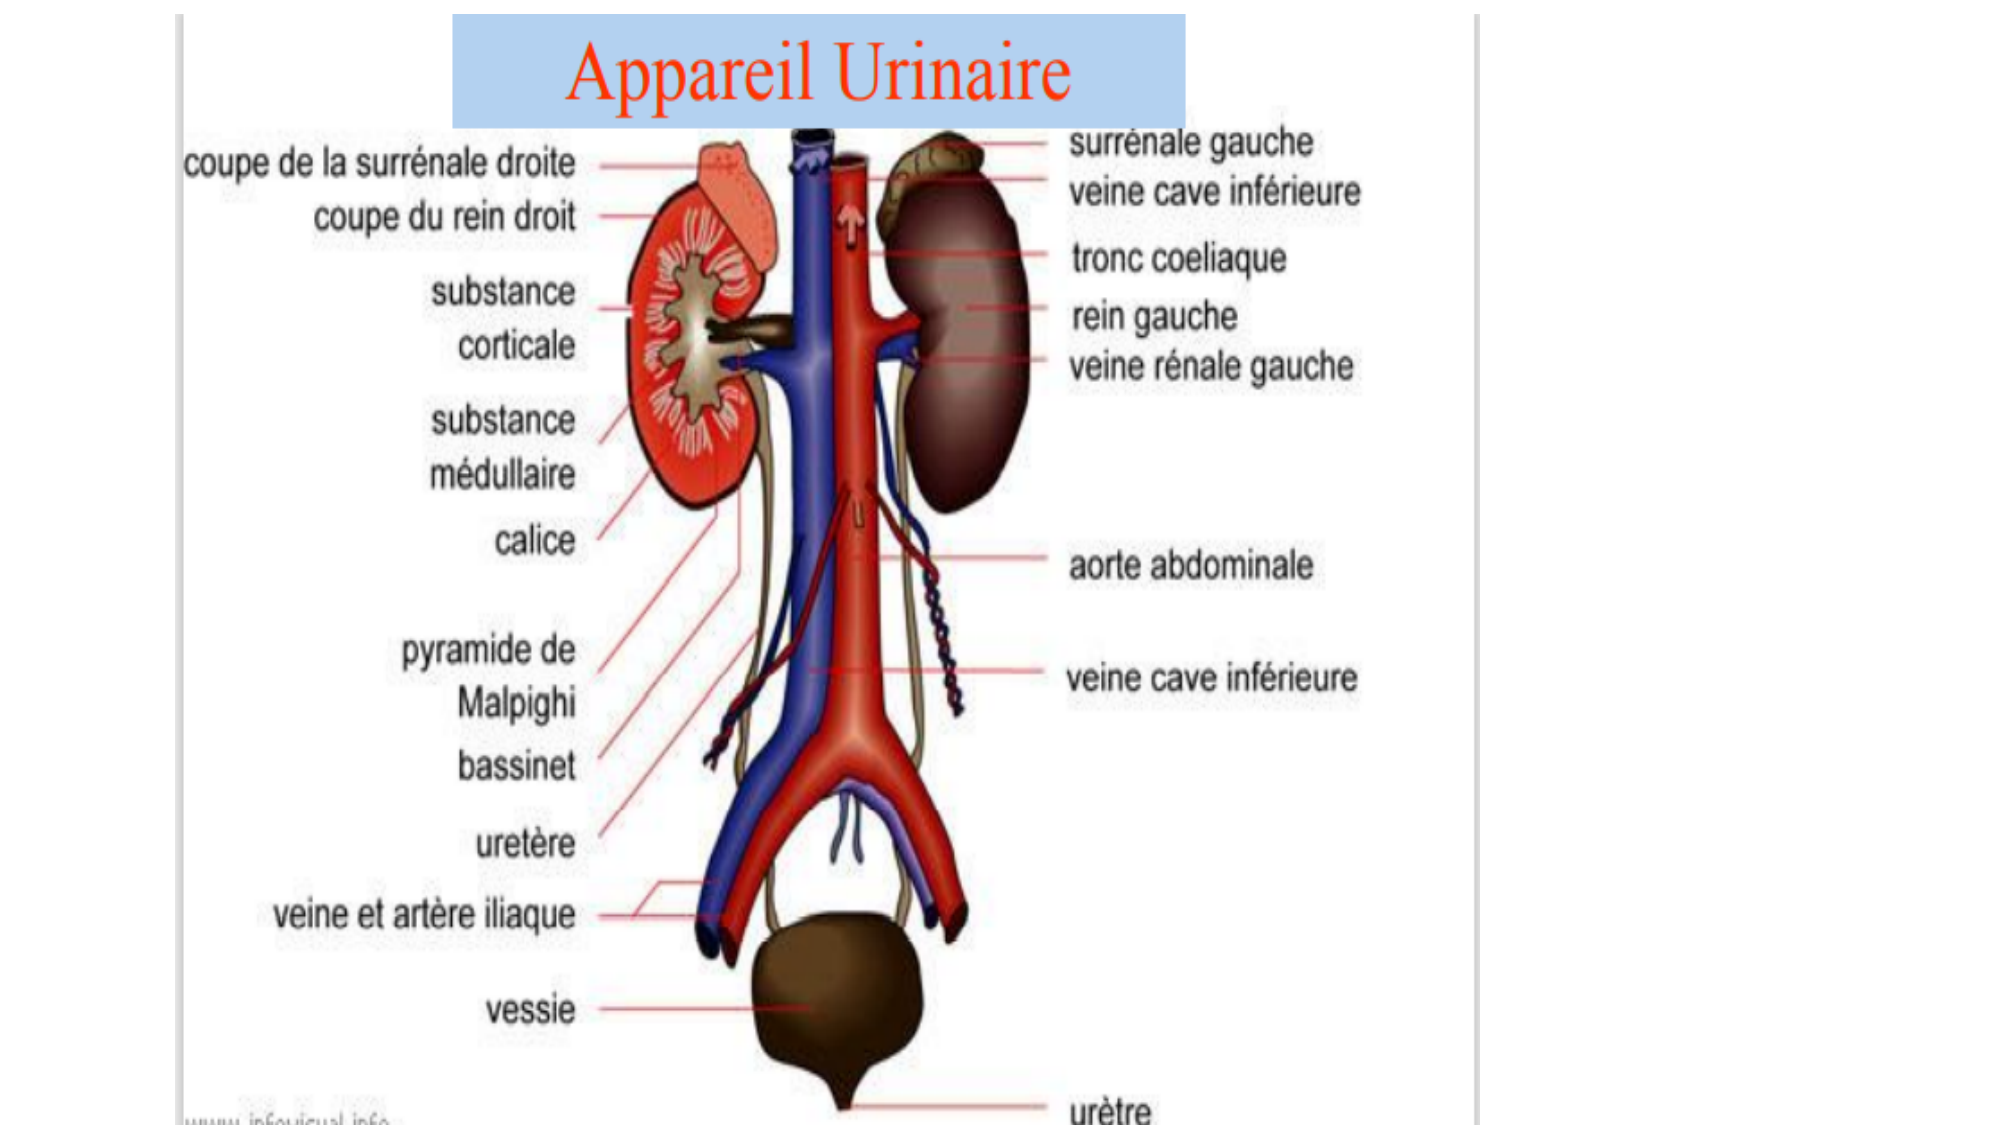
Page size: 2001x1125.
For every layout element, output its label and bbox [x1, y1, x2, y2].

list [175, 14, 1480, 1125]
